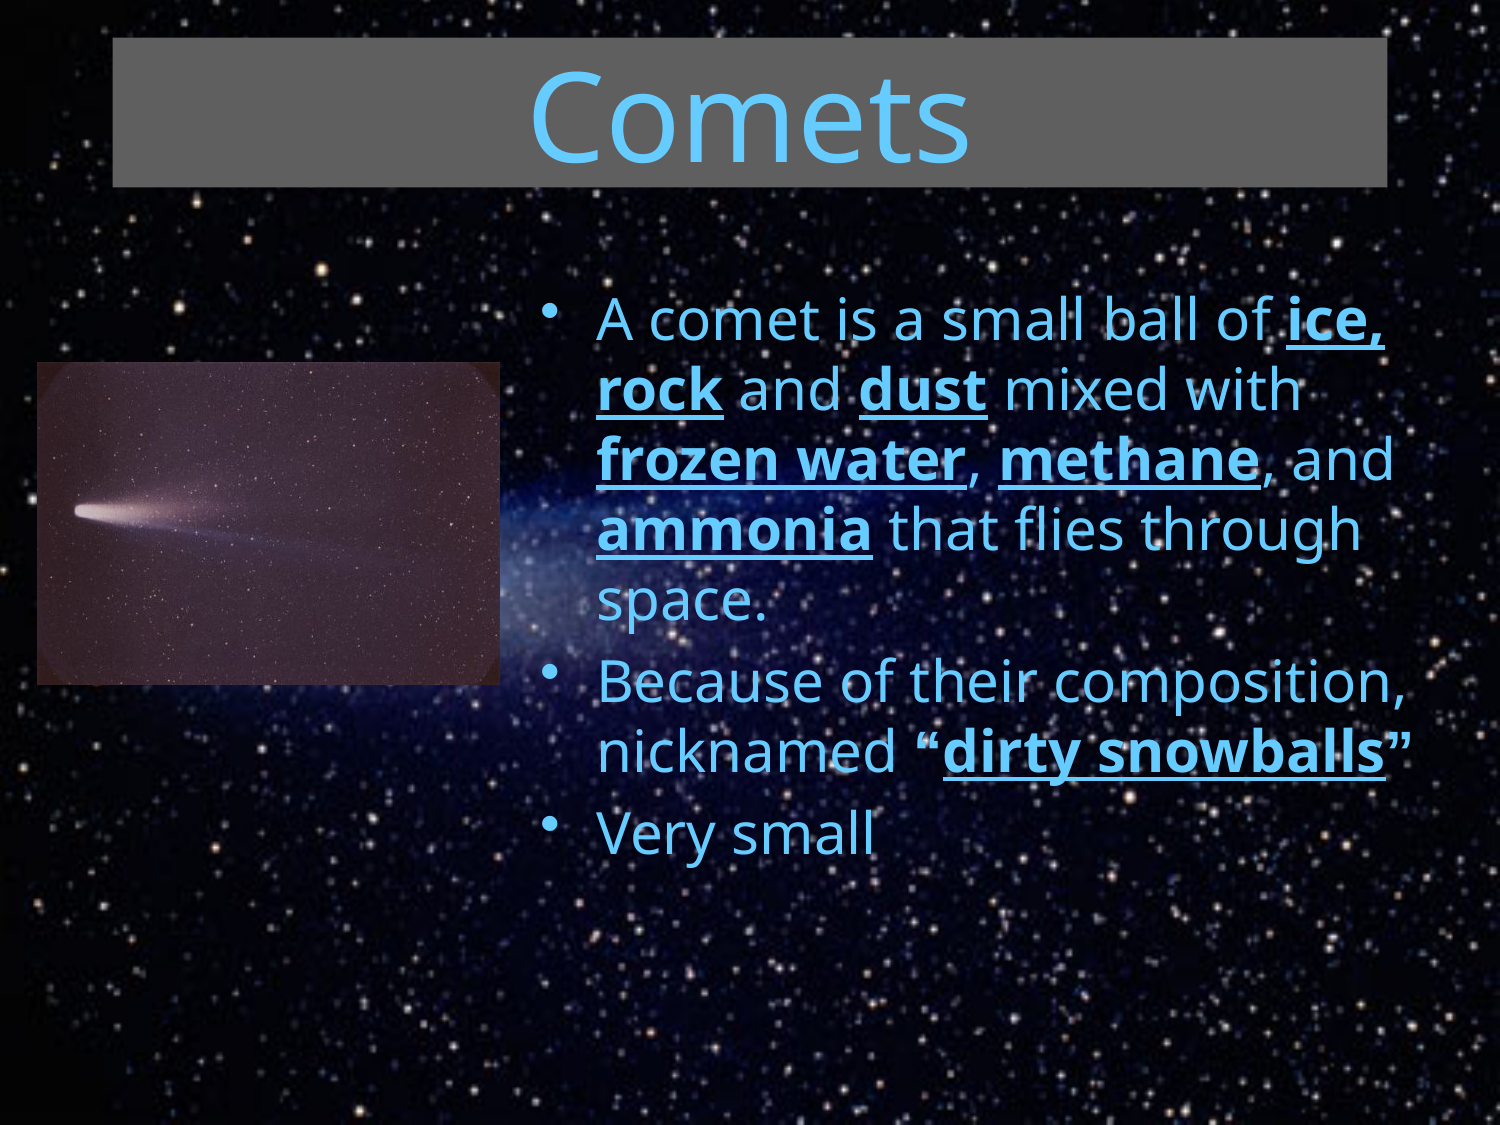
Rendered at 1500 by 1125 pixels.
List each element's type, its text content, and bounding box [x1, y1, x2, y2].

picture [0, 0, 1500, 1125]
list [37, 362, 500, 685]
list A comet is a small ball of ice, rock and dust mixed with frozen water, methane, and ammonia that flies through space. Because of their composition, nicknamed “dirty snowballs” Very small [525, 275, 1500, 1125]
title Comets [112, 37, 1388, 188]
